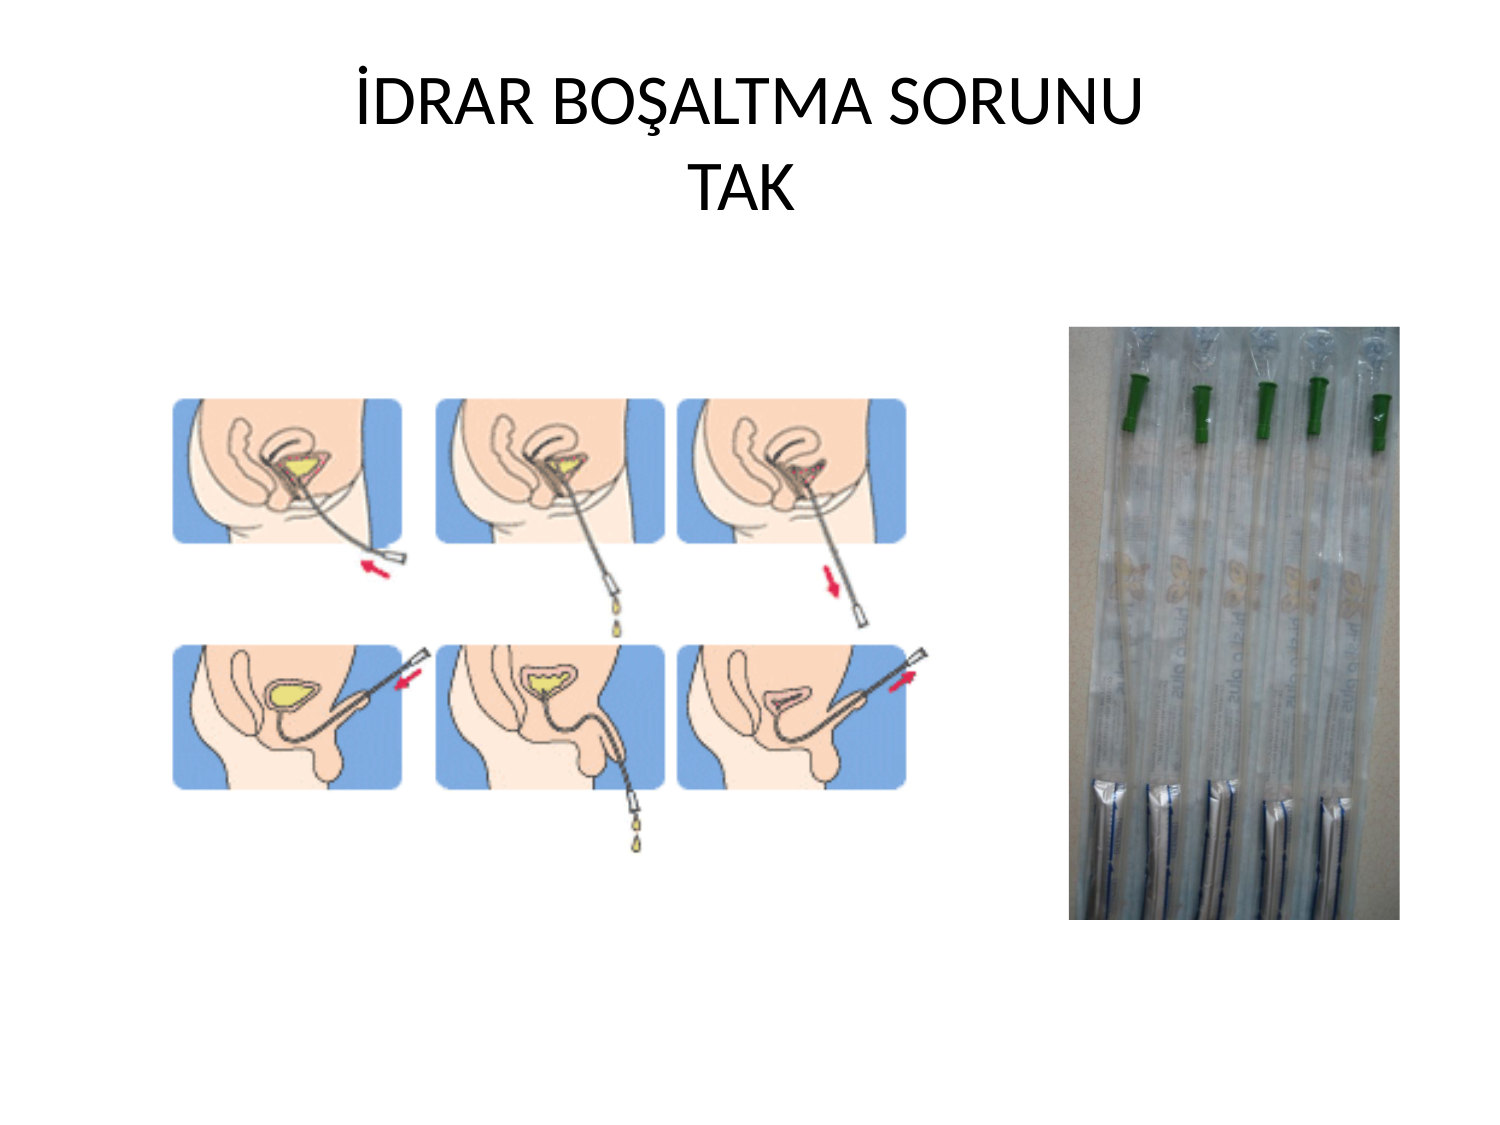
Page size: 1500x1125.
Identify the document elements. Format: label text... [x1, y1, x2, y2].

title İDRAR BOŞALTMA SORUNU TAK [75, 45, 1425, 233]
picture [170, 396, 932, 859]
picture [937, 327, 1500, 919]
